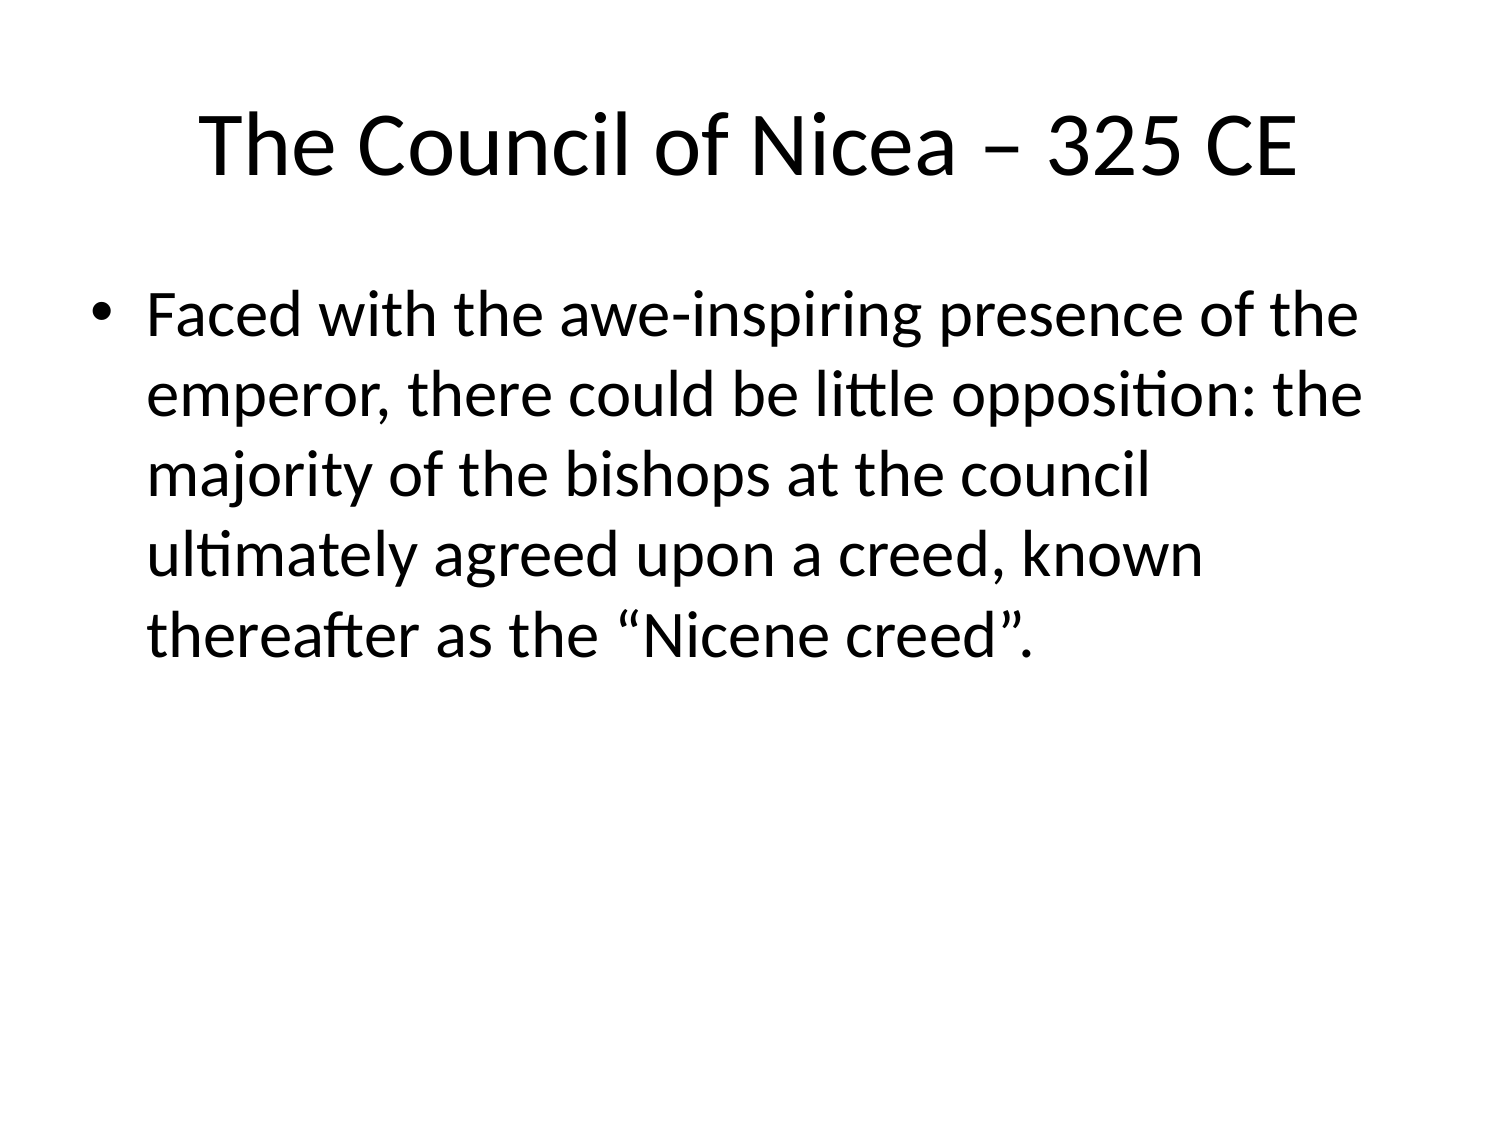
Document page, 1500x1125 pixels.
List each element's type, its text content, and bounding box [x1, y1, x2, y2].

title The Council of Nicea – 325 CE [75, 45, 1425, 233]
list Faced with the awe-inspiring presence of the emperor, there could be little opposition: the majority of the bishops at the council ultimately agreed upon a creed, known thereafter as the “Nicene creed”. [75, 262, 1425, 1005]
